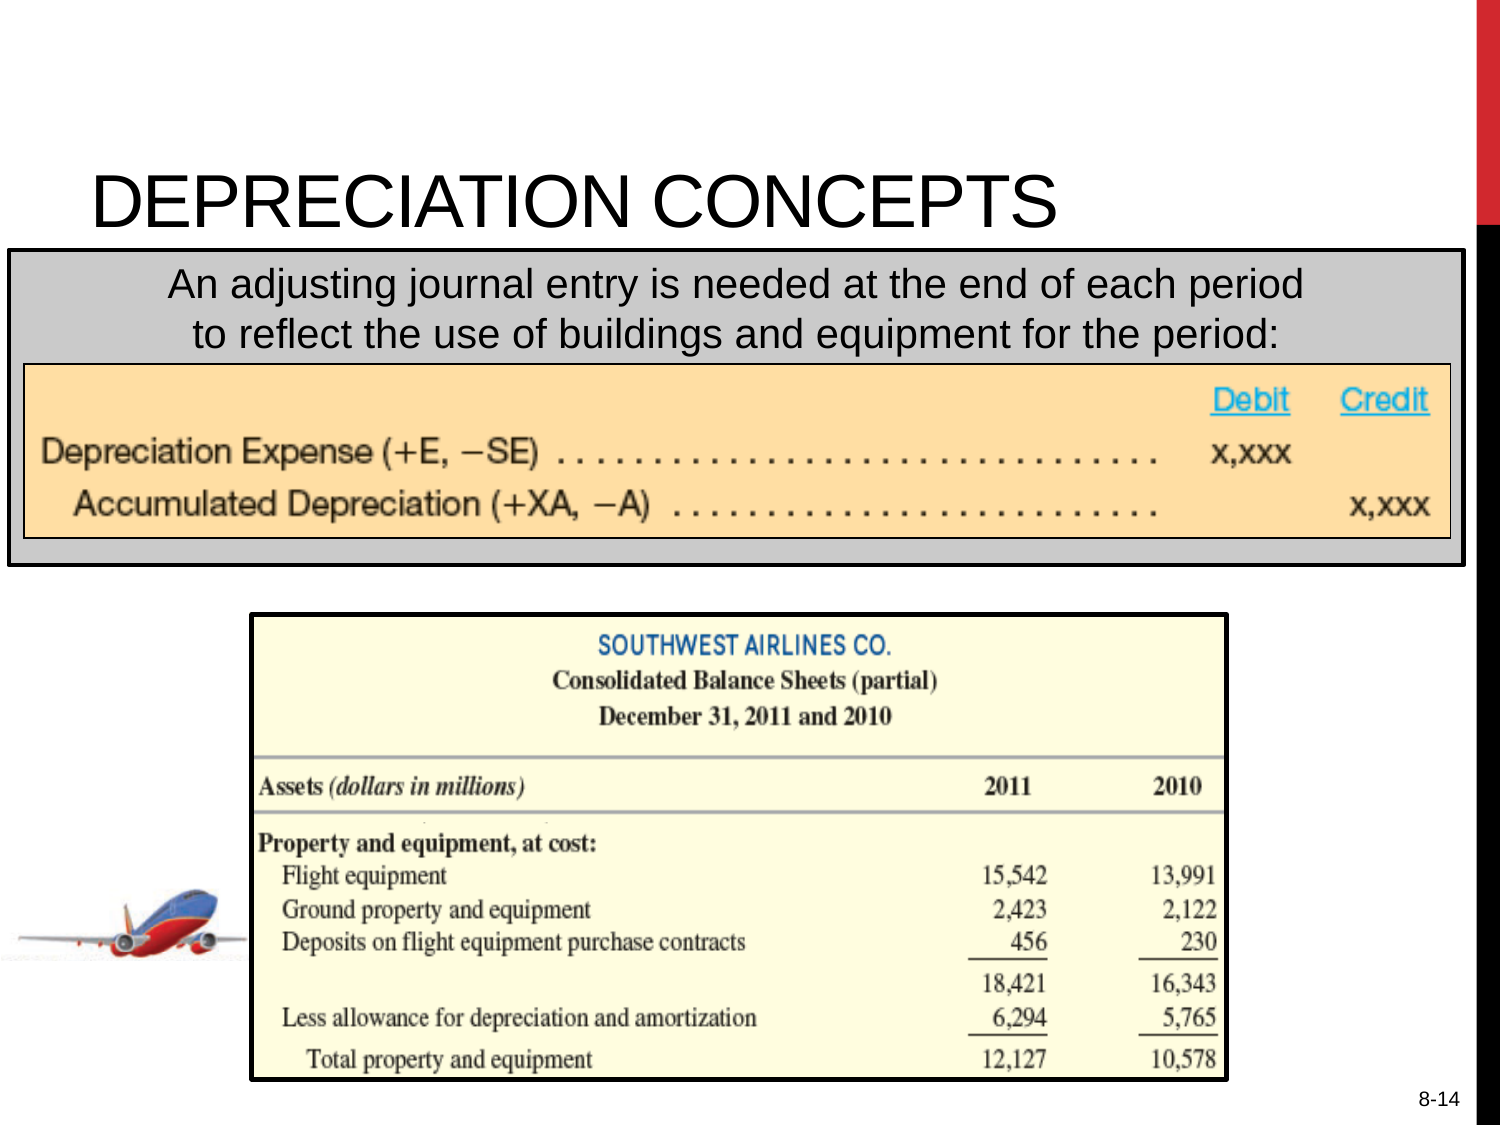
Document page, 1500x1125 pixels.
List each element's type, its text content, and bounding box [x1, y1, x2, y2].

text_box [249, 611, 1228, 1080]
footer 8-14 [1200, 1078, 1475, 1125]
title Depreciation Concepts [75, 24, 1450, 249]
text_box An adjusting journal entry is needed at the end of each period to reflect the use of buildings and equipment for the period: [8, 249, 1464, 565]
picture [1, 874, 249, 962]
picture [24, 364, 1451, 538]
